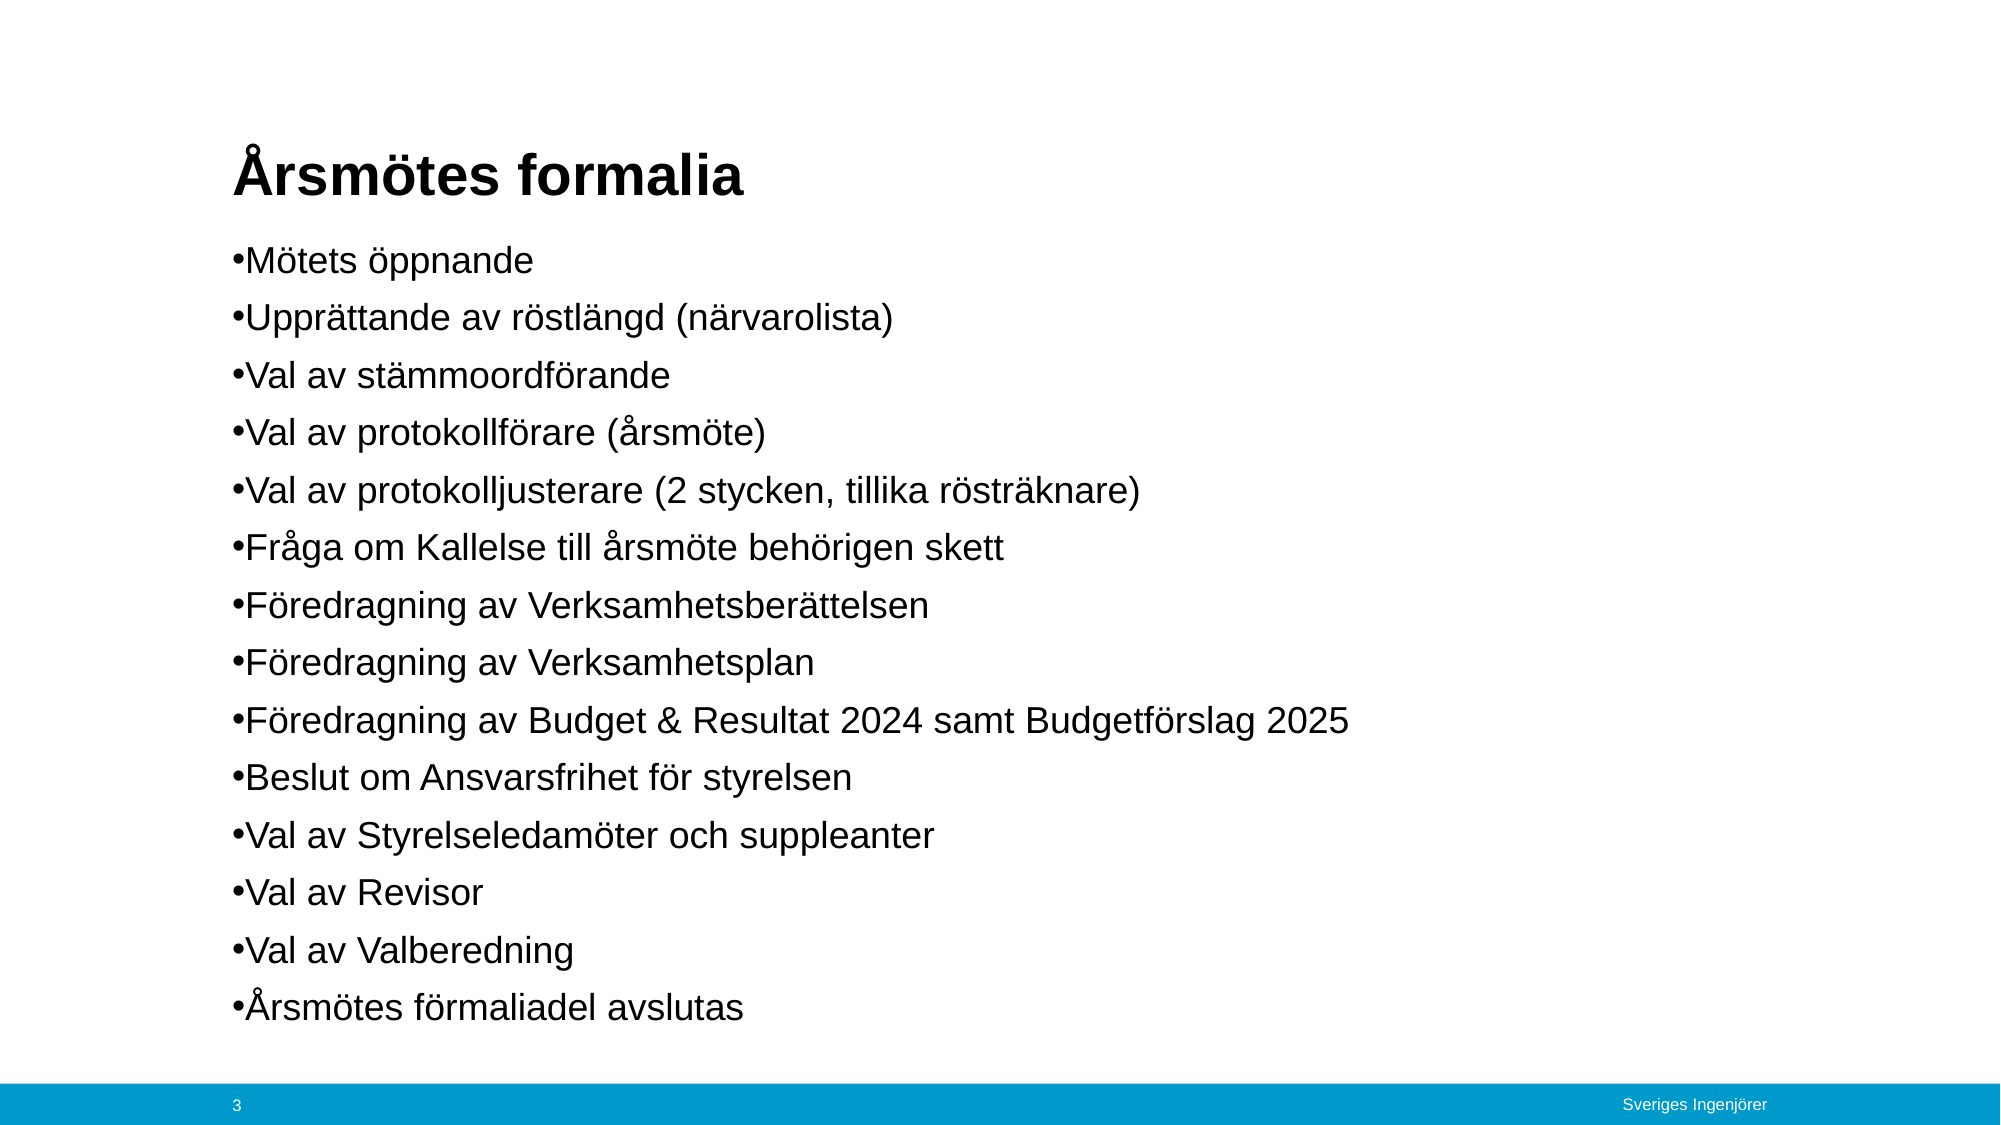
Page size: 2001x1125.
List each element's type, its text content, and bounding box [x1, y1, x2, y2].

title Årsmötes formalia [232, 129, 1768, 272]
list Mötets öppnande Upprättande av röstlängd (närvarolista) Val av stämmoordförande Val av protokollförare (årsmöte) Val av protokolljusterare (2 stycken, tillika rösträknare) Fråga om Kallelse till årsmöte behörigen skett Föredragning av Verksamhetsberättelsen Föredragning av Verksamhetsplan Föredragning av Budget & Resultat 2024 samt Budgetförslag 2025 Beslut om Ansvarsfrihet för styrelsen Val av Styrelseledamöter och suppleanter Val av Revisor Val av Valberedning Årsmötes förmaliadel avslutas [232, 272, 1768, 1008]
